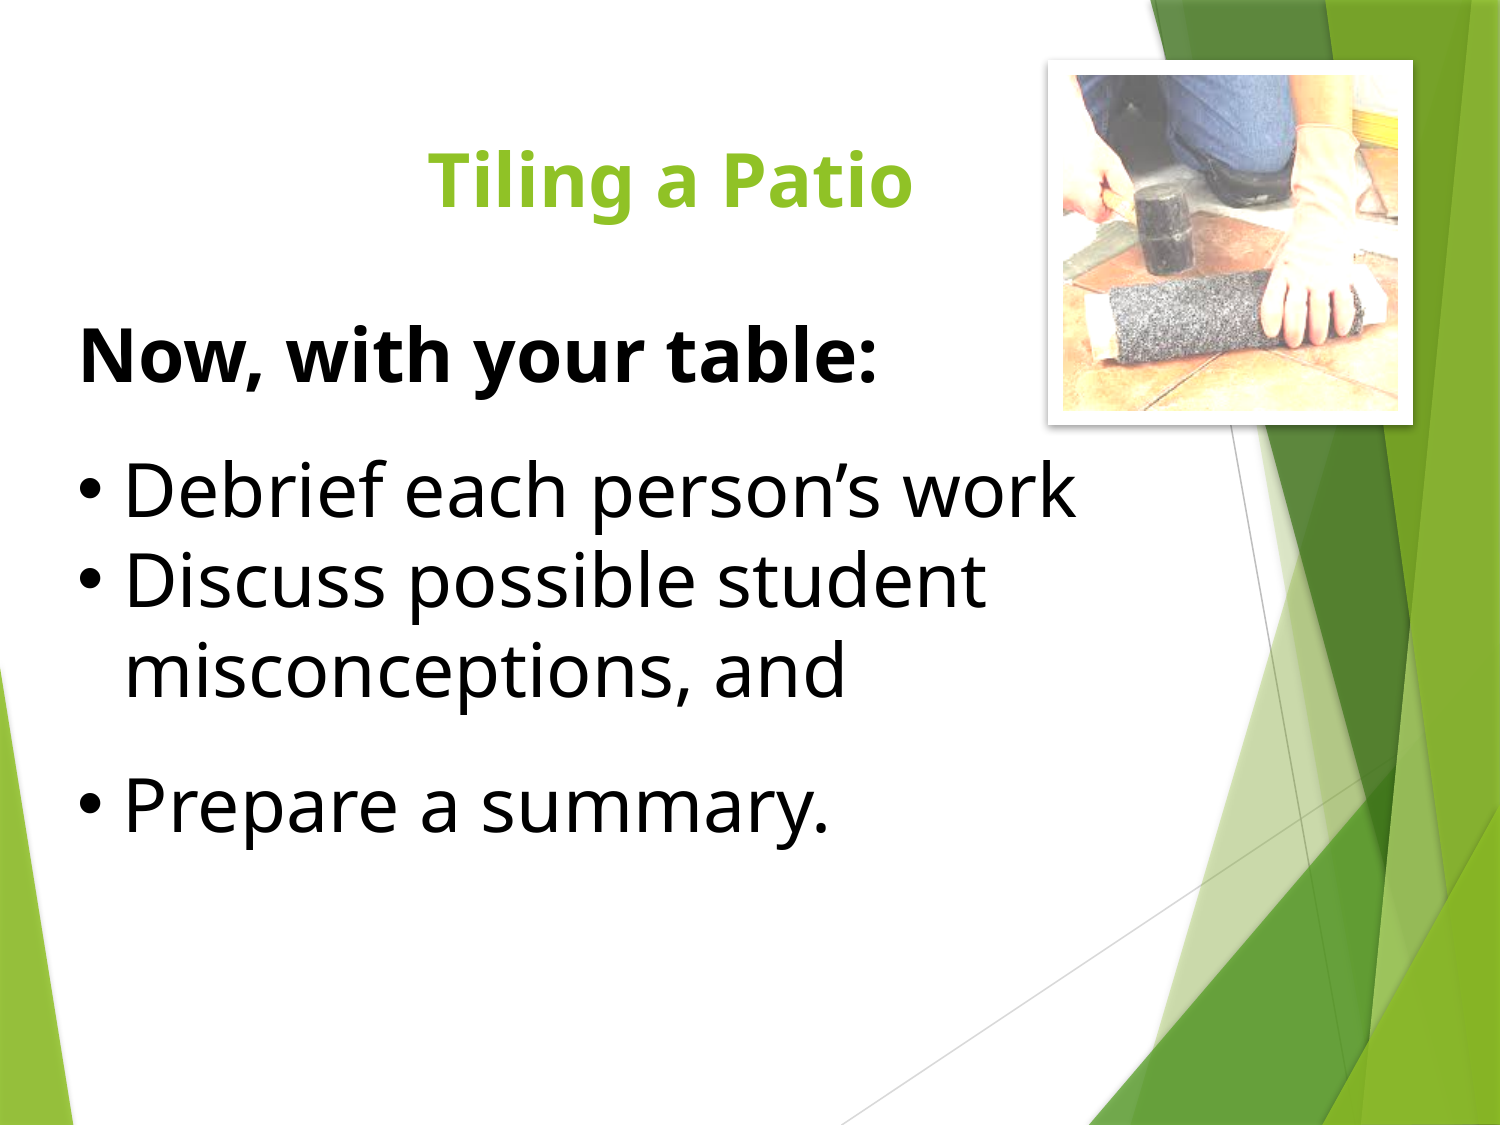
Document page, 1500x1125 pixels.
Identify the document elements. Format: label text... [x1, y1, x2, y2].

picture [1061, 74, 1399, 412]
title Tiling a Patio [412, 125, 963, 299]
text_box Now, with your table: Debrief each person’s work Discuss possible student misconceptions, and Prepare a summary. [62, 299, 1288, 855]
